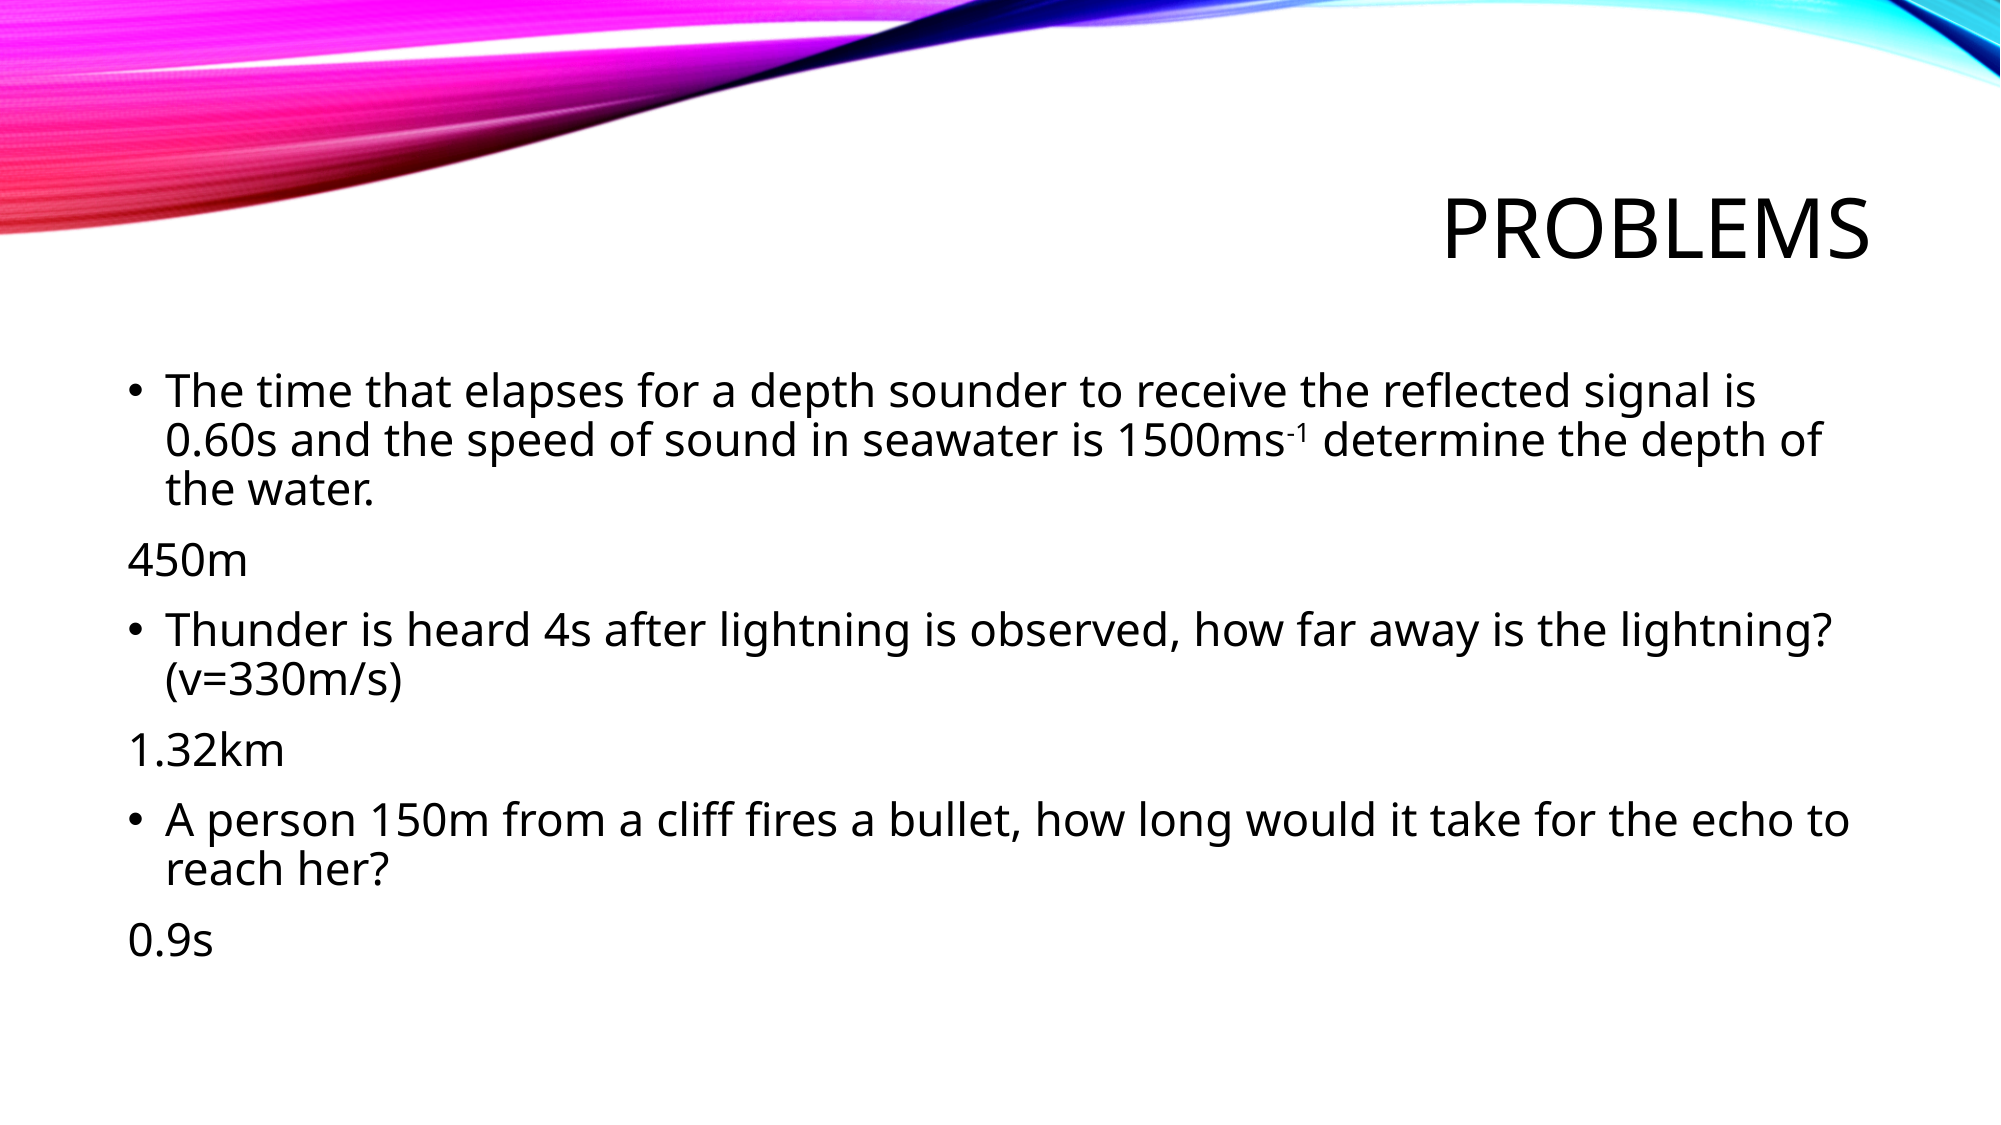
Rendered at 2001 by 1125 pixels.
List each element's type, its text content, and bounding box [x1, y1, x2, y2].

picture [1910, 0, 2000, 45]
picture [1890, 0, 2000, 75]
title Problems [474, 125, 1888, 338]
picture [0, 0, 2000, 237]
list The time that elapses for a depth sounder to receive the reflected signal is 0.60s and the speed of sound in seawater is 1500ms-1 determine the depth of the water. 450m Thunder is heard 4s after lightning is observed, how far away is the lightning? (v=330m/s) 1.32km A person 150m from a cliff fires a bullet, how long would it take for the echo to reach her? 0.9s [112, 360, 1888, 1021]
